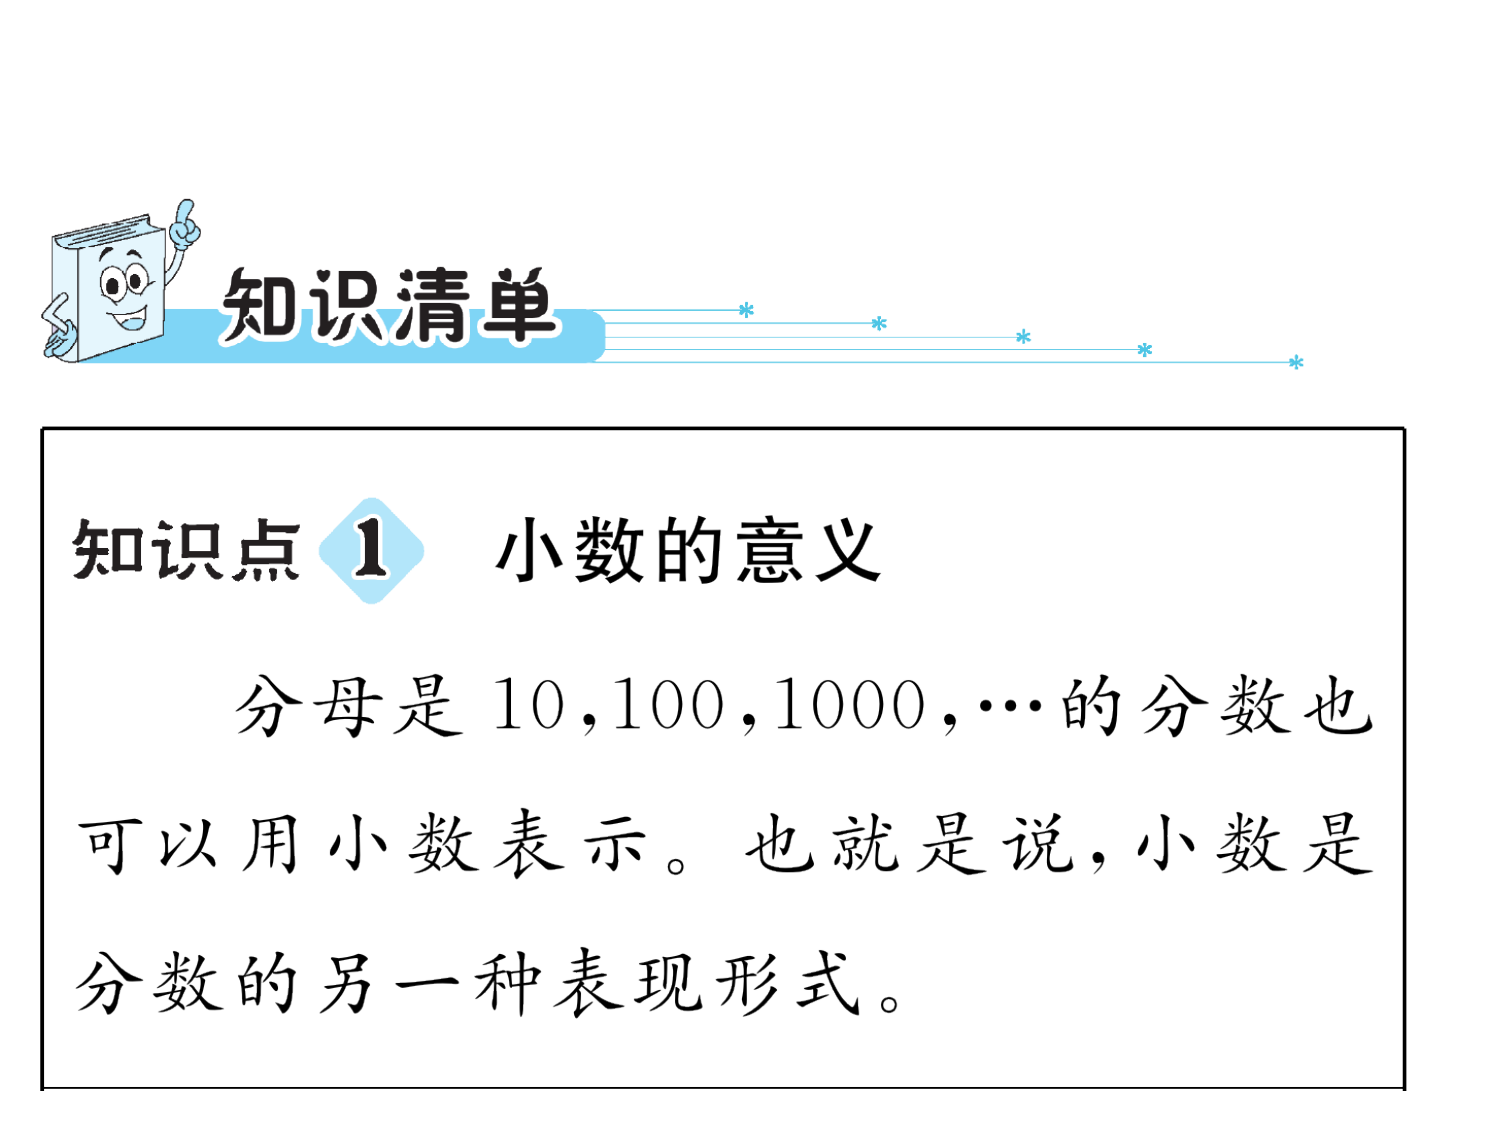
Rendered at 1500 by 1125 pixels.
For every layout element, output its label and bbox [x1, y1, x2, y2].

picture [35, 177, 1453, 1091]
